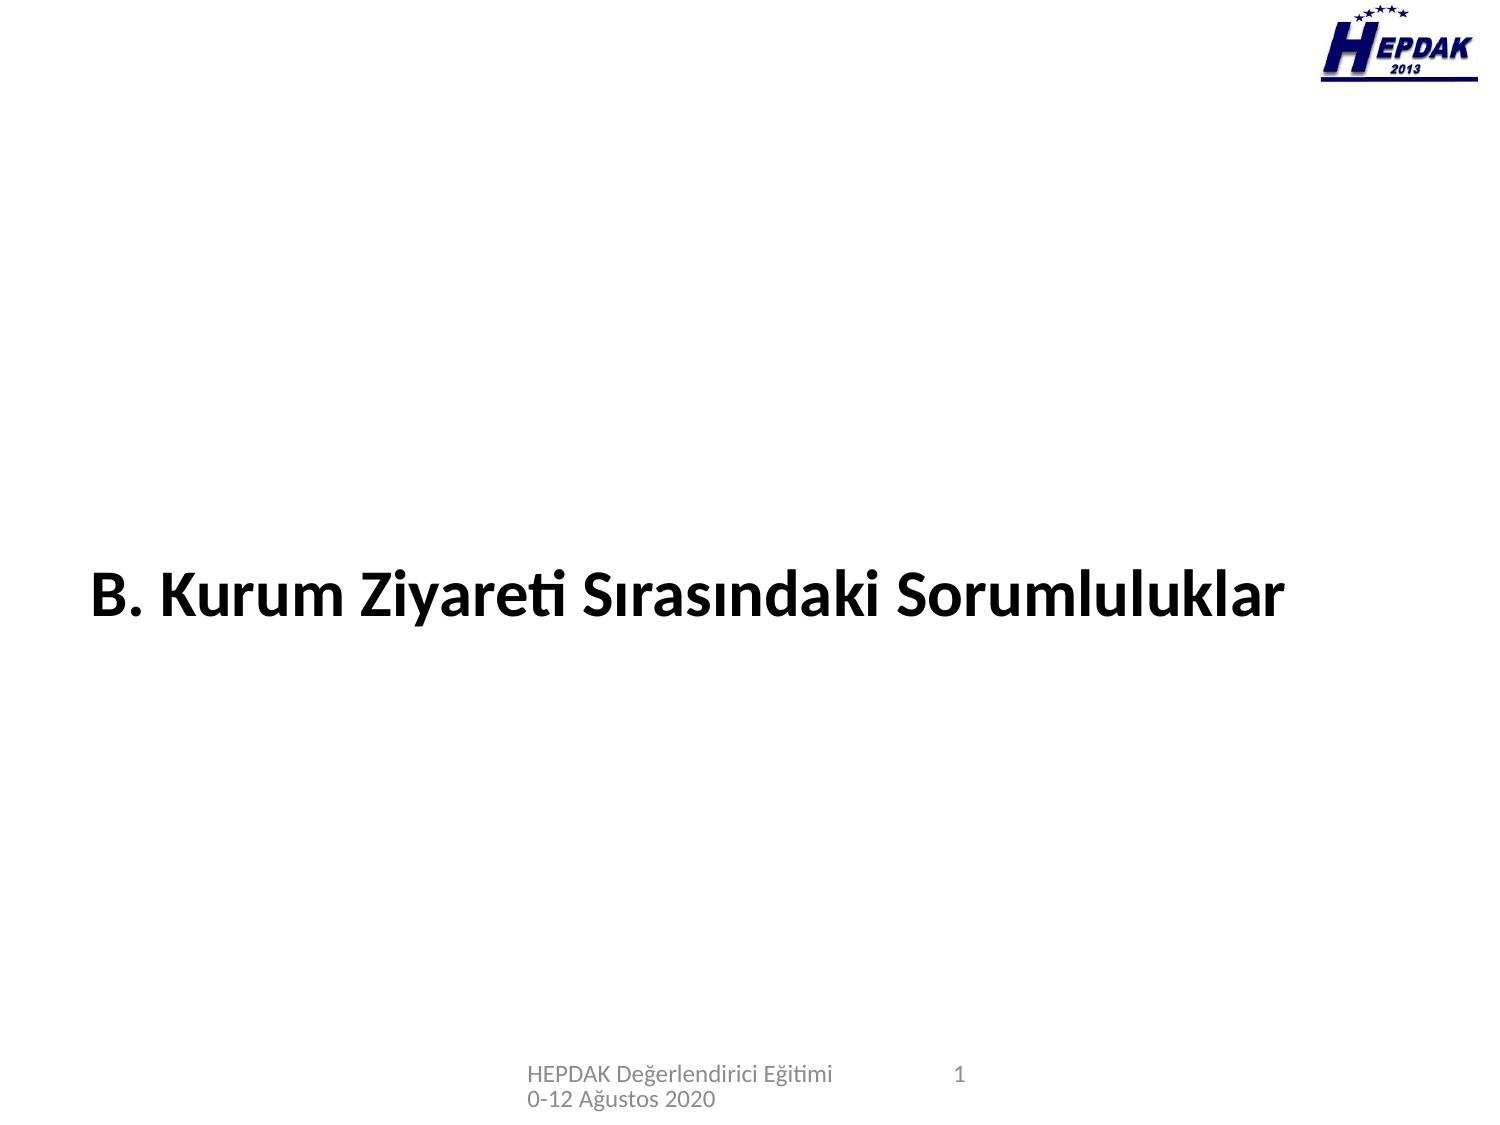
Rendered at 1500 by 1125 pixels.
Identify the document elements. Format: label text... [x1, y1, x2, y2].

list B. Kurum Ziyareti Sırasındaki Sorumluluklar [75, 262, 1425, 1005]
picture [1316, 3, 1478, 87]
footer HEPDAK Değerlendirici Eğitimi 10-12 Ağustos 2020 [512, 1042, 988, 1103]
